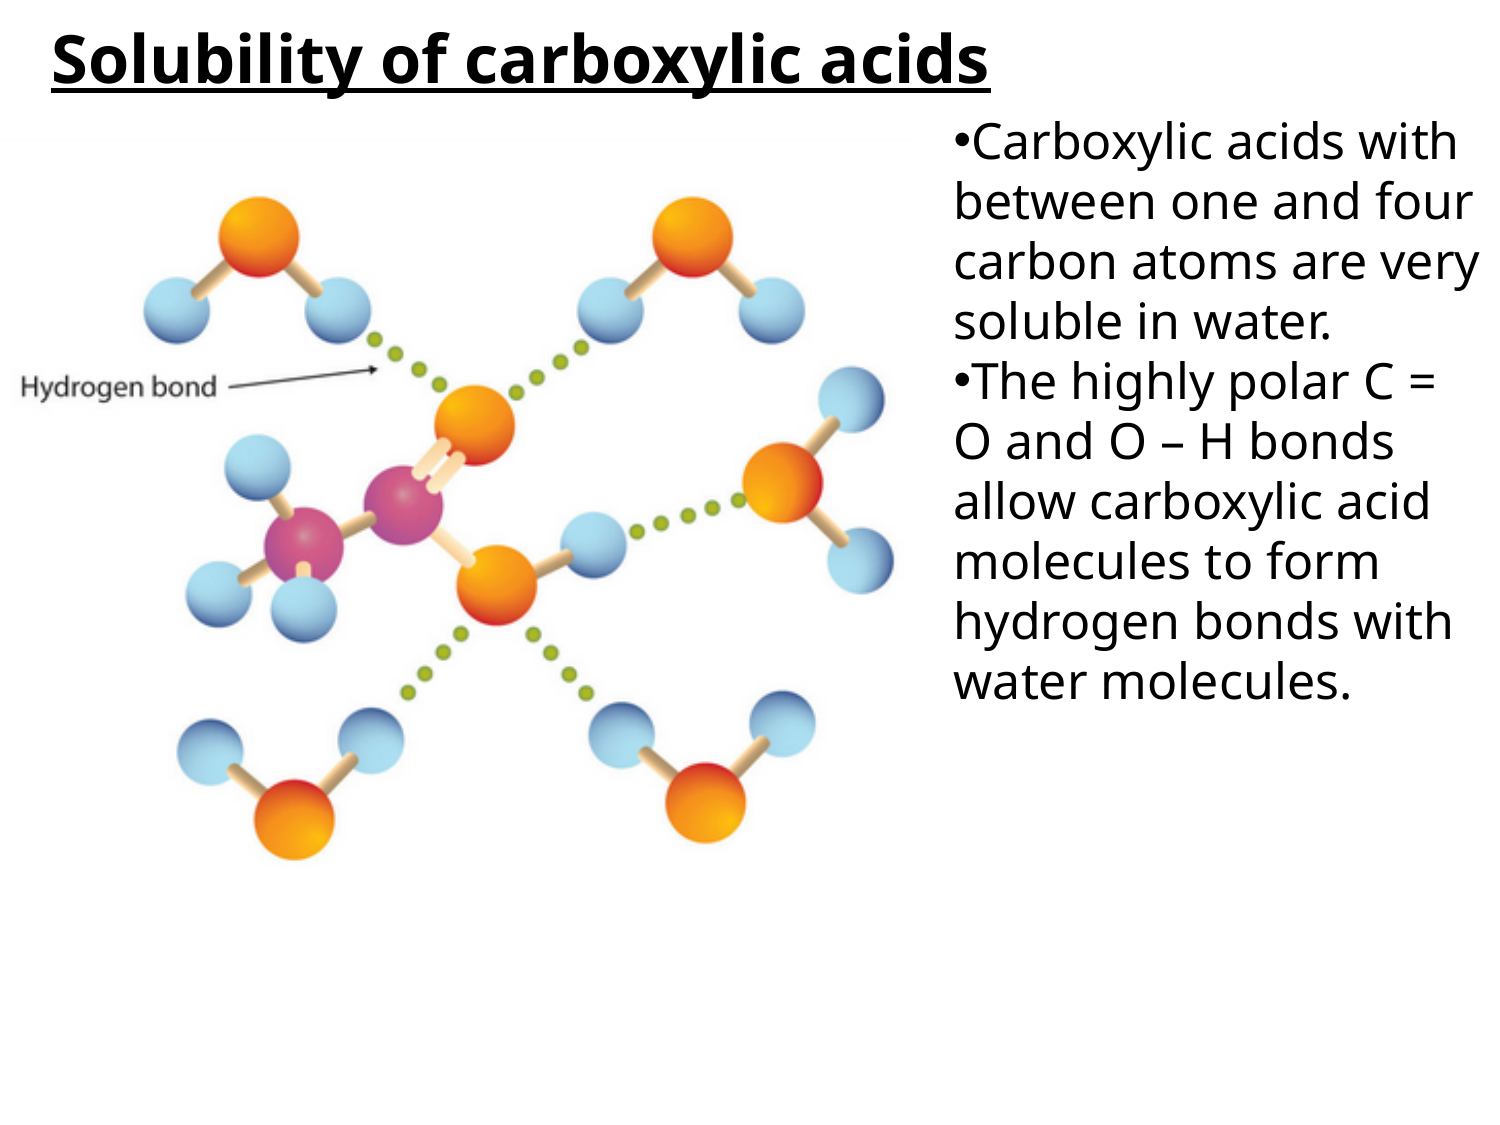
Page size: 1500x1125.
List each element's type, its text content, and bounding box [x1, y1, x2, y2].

picture [0, 136, 916, 894]
list Solubility of carboxylic acids [36, 8, 1425, 1005]
text_box Carboxylic acids with between one and four carbon atoms are very soluble in water. The highly polar C = O and O – H bonds allow carboxylic acid molecules to form hydrogen bonds with water molecules. [938, 101, 1500, 717]
